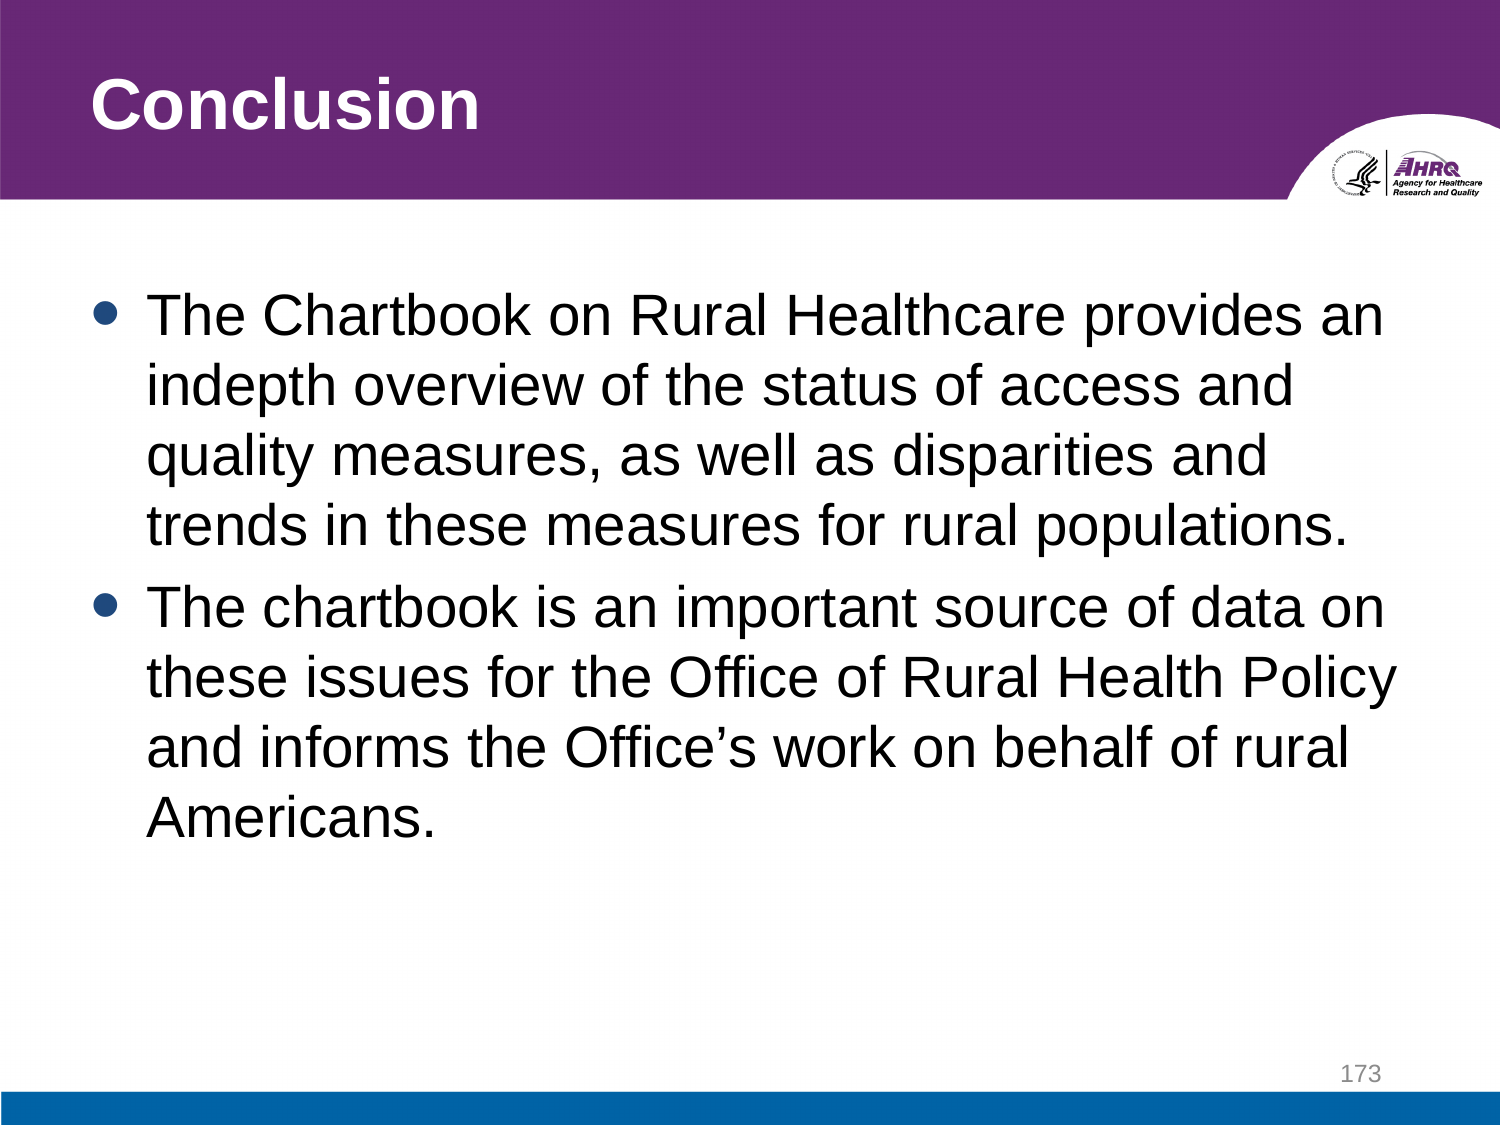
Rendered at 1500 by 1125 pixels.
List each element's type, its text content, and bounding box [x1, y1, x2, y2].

list The Chartbook on Rural Healthcare provides an indepth overview of the status of access and quality measures, as well as disparities and trends in these measures for rural populations. The chartbook is an important source of data on these issues for the Office of Rural Health Policy and informs the Office’s work on behalf of rural Americans. [75, 270, 1425, 1013]
picture [0, 0, 1500, 1125]
slide_number 173 [1059, 1042, 1397, 1103]
title Conclusion [75, 50, 1294, 152]
